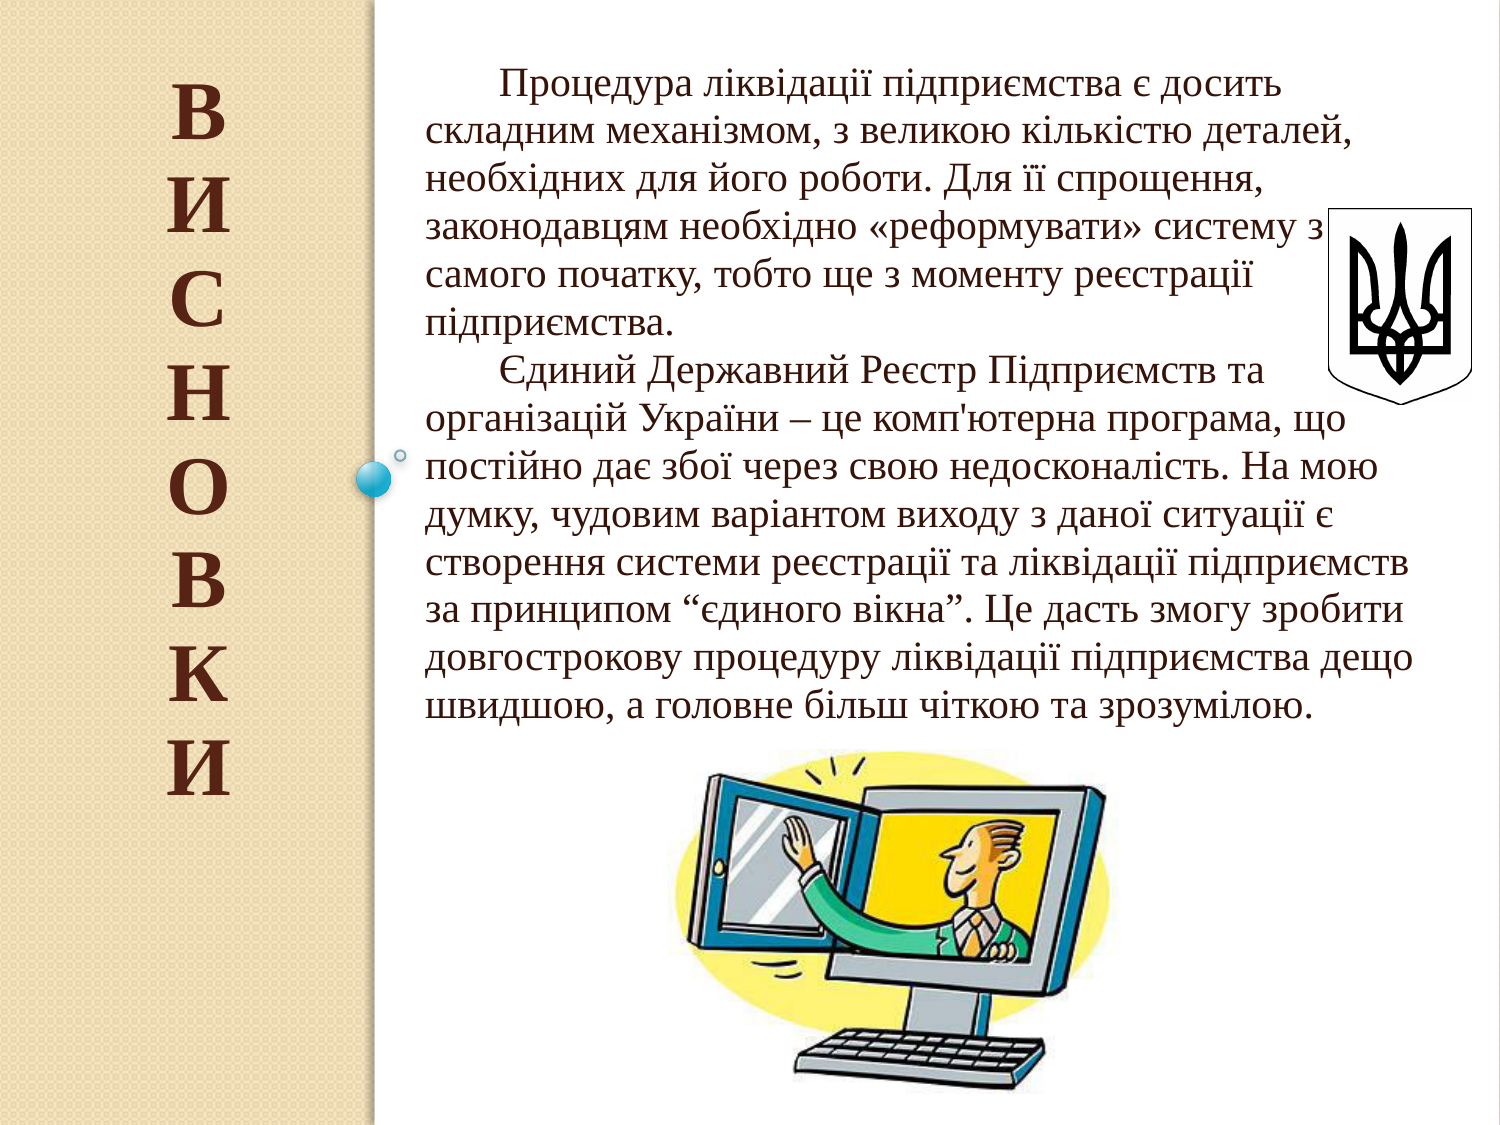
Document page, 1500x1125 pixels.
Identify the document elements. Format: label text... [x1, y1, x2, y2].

title Висновки [135, 54, 262, 1000]
list Процедура ліквідації підприємства є досить складним механізмом, з великою кількістю деталей, необхідних для його роботи. Для її спрощення, законодавцям необхідно «реформувати» систему з самого початку, тобто ще з моменту реєстрації підприємства. Єдиний Державний Реєстр Підприємств та організацій України – це комп'ютерна програма, що постійно дає збої через свою недосконалість. На мою думку, чудовим варіантом виходу з даної ситуації є створення системи реєстрації та ліквідації підприємств за принципом “єдиного вікна”. Це дасть змогу зробити довгострокову процедуру ліквідації підприємства дещо швидшою, а головне більш чіткою та зрозумілою. [407, 42, 1458, 783]
picture [1328, 207, 1472, 405]
picture [643, 749, 1144, 1095]
